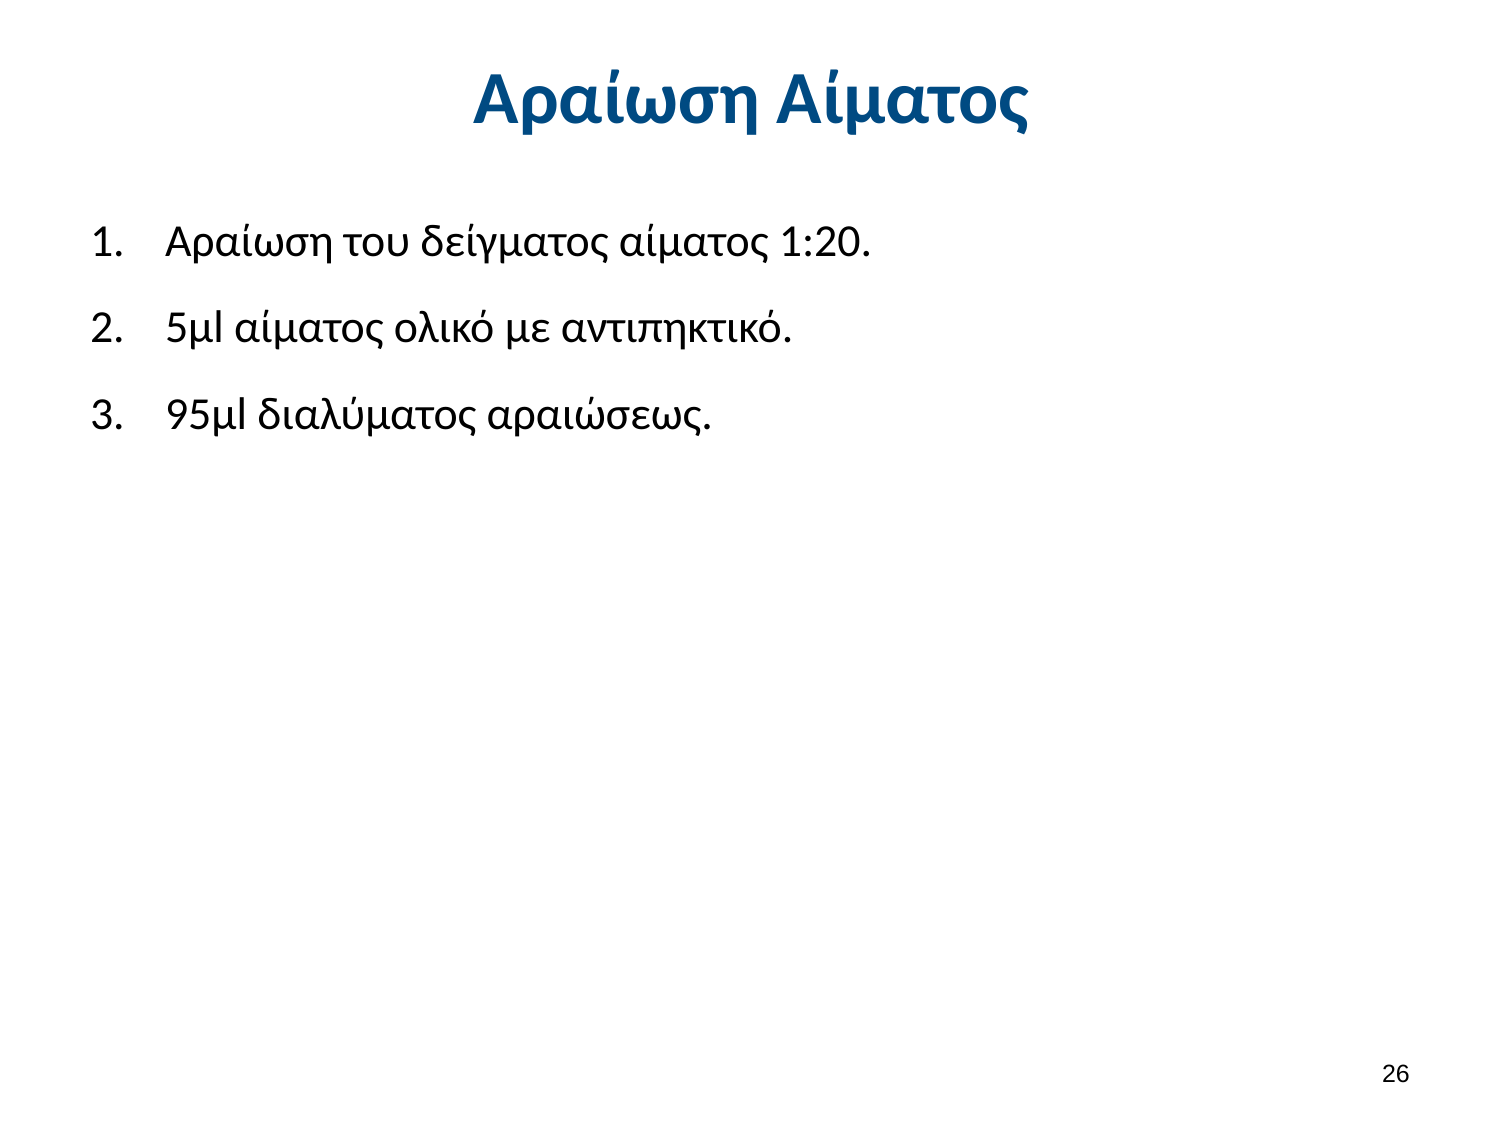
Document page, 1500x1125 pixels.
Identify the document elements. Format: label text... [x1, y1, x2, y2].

slide_number 25 [1074, 1042, 1425, 1103]
title Αραίωση Αίματος [76, 19, 1427, 169]
list Αραίωση του δείγματος αίματος 1:20. 5μl αίματος ολικό με αντιπηκτικό. 95μl διαλύματος αραιώσεως. [75, 196, 1425, 1024]
